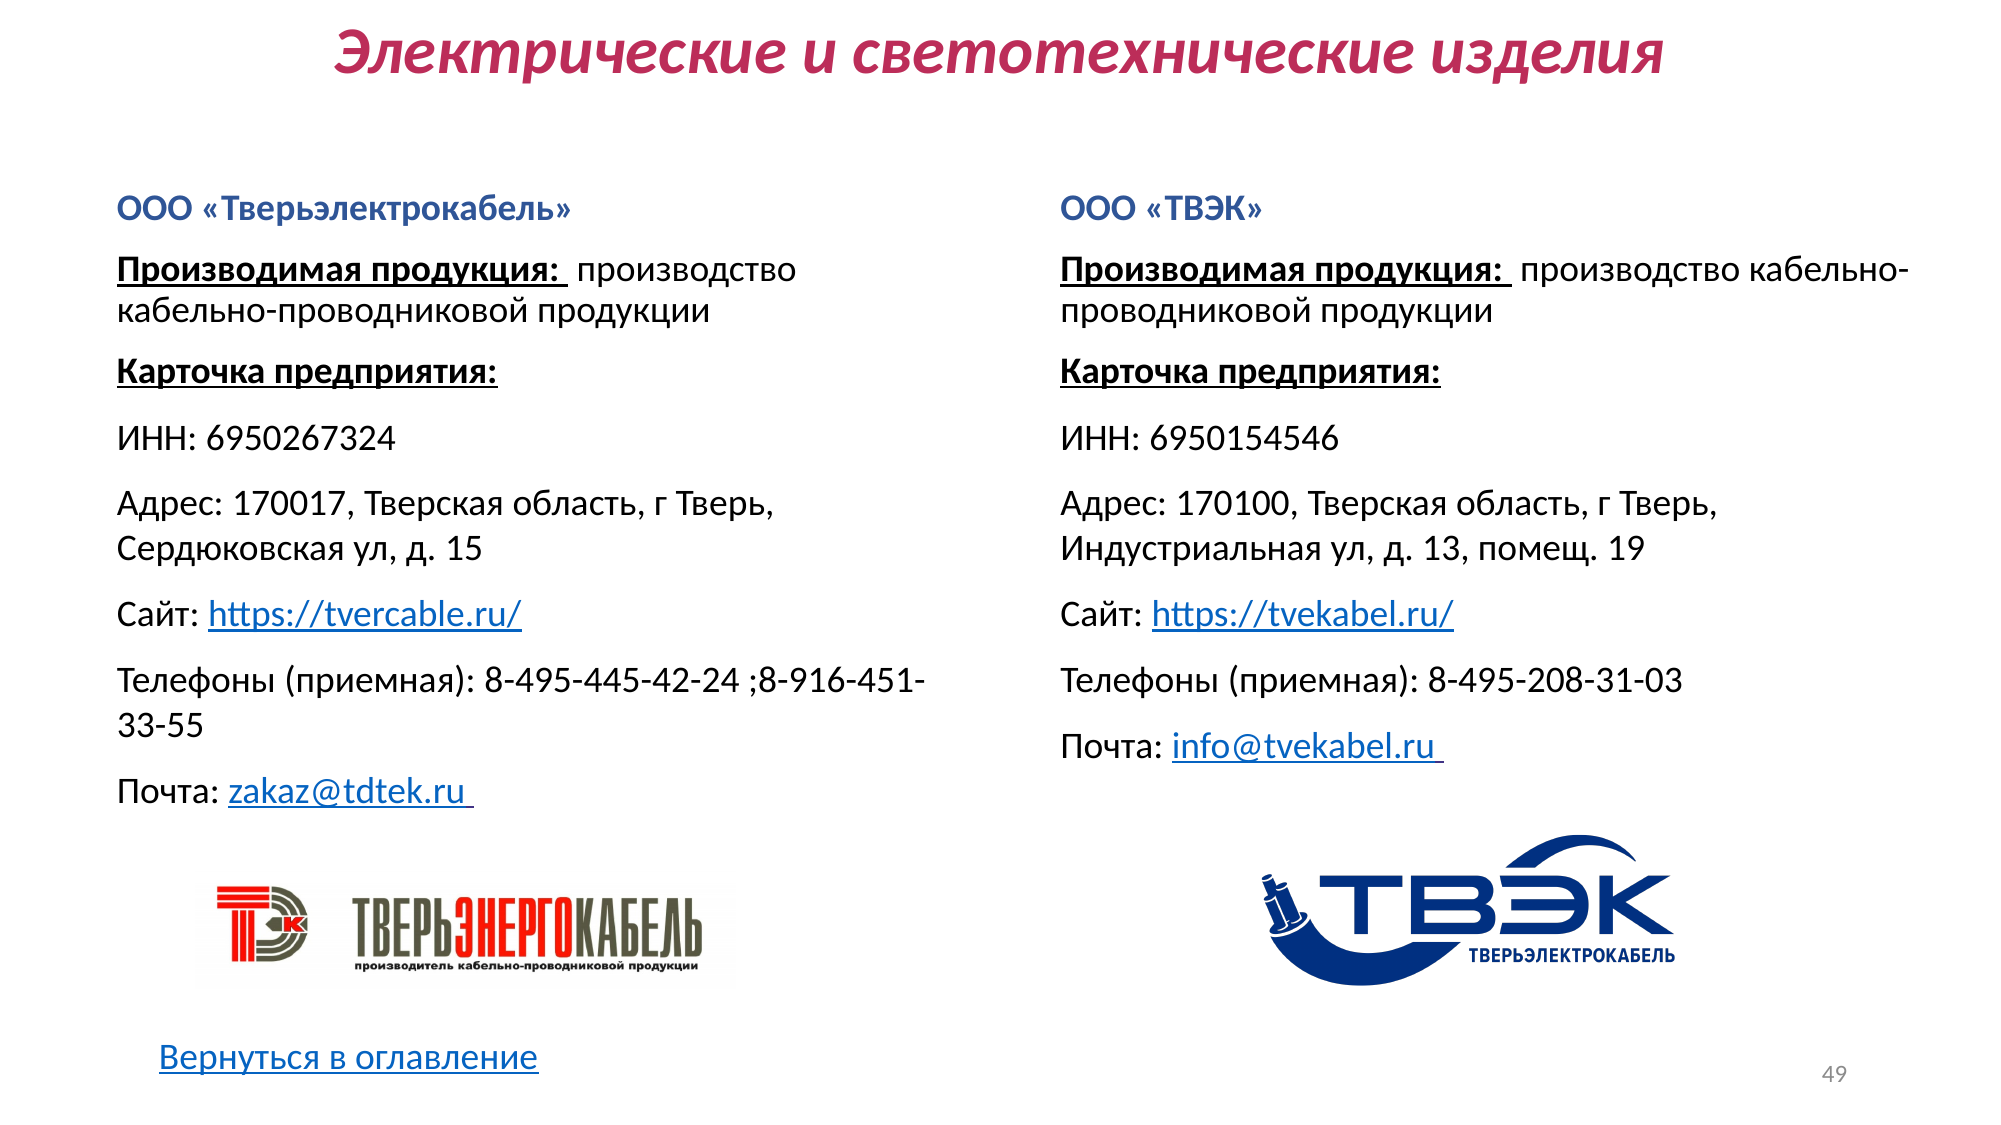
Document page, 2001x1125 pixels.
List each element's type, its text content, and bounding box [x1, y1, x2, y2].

text_box Вернуться в оглавление [115, 1055, 582, 1085]
text_box ООО «ТВЭК» Производимая продукция: производство кабельно-проводниковой продукции Карточка предприятия: ИНН: 6950154546 Адрес: 170100, Тверская область, г Тверь, Индустриальная ул, д. 13, помещ. 19 Сайт: https://tvekabel.ru/ Телефоны (приемная): 8-495-208-31-03 Почта: info@tvekabel.ru [1045, 180, 1944, 1055]
picture [195, 868, 736, 989]
picture [1258, 831, 1678, 989]
text_box ООО «Тверьэлектрокабель» Производимая продукция: производство кабельно-проводниковой продукции Карточка предприятия: ИНН: 6950267324 Адрес: 170017, Тверская область, г Тверь, Сердюковская ул, д. 15 Сайт: https://tvercable.ru/ Телефоны (приемная): 8-495-445-42-24 ;8-916-451-33-55 Почта: zakaz@tdtek.ru [102, 180, 955, 1055]
slide_number 49 [1412, 1055, 1863, 1103]
text_box Электрические и светотехнические изделия [0, 0, 2000, 95]
